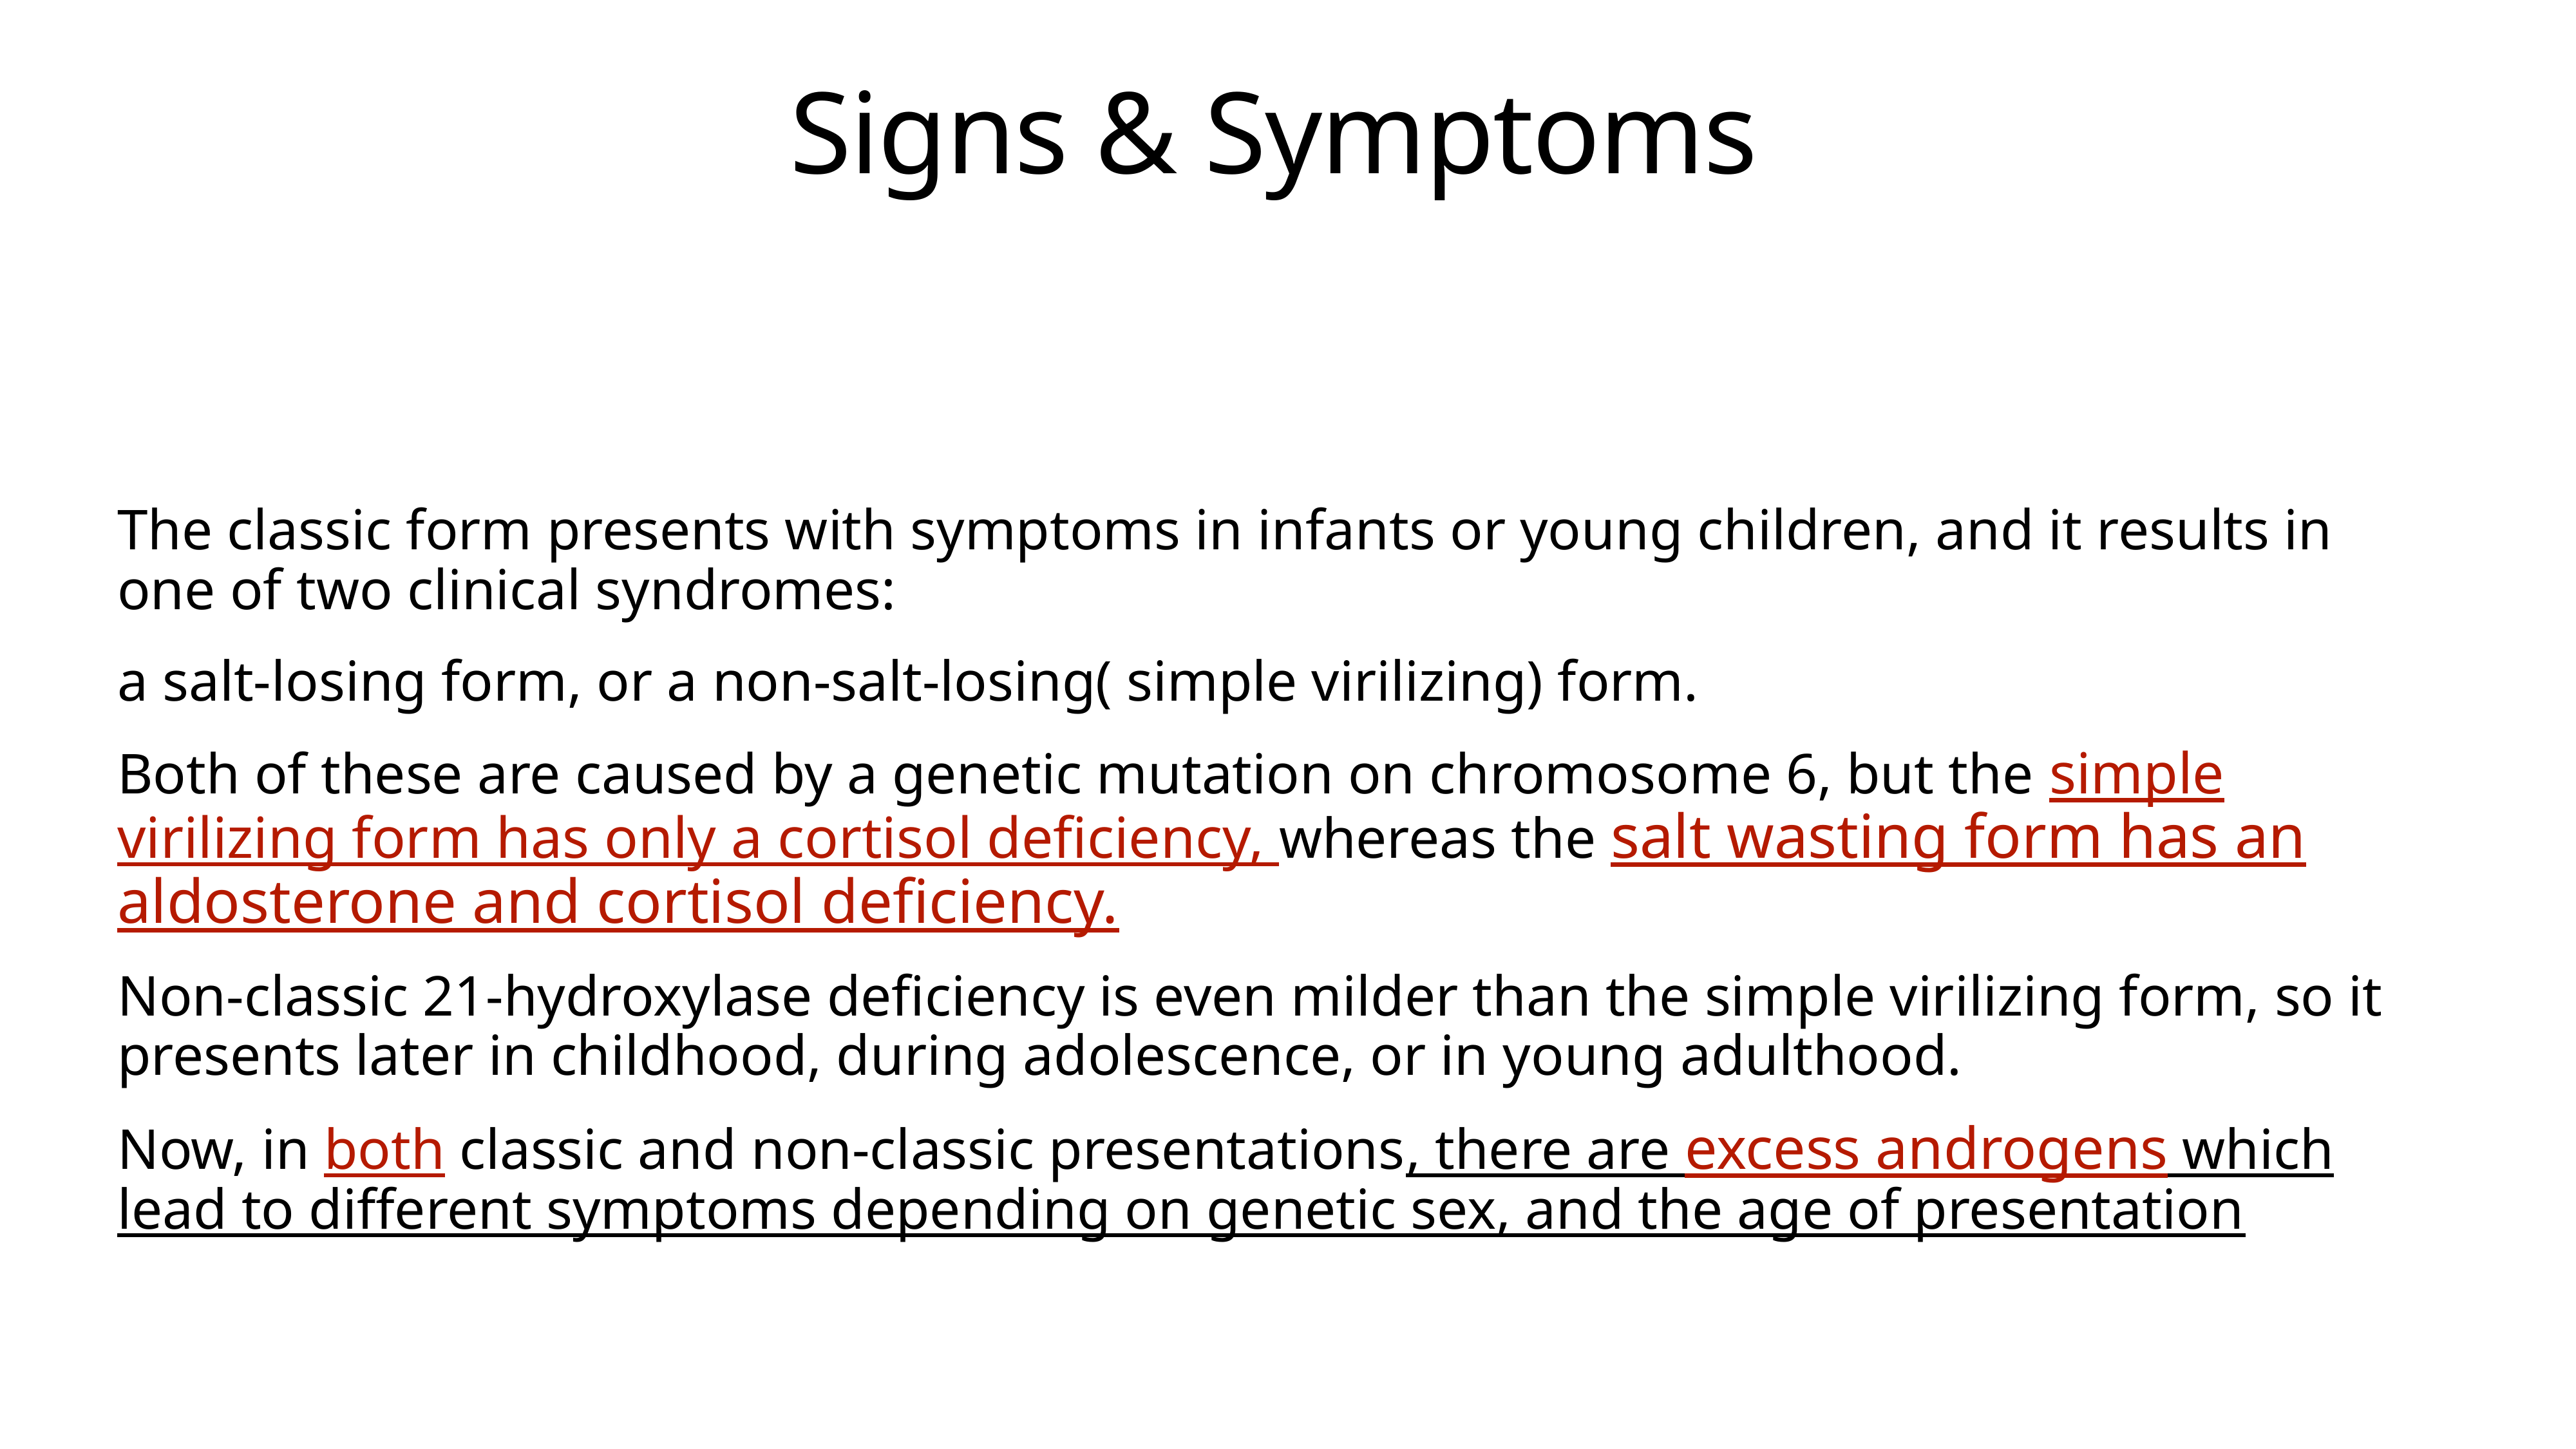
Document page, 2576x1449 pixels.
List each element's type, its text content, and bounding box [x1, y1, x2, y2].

text_box The classic form presents with symptoms in infants or young children, and it results in one of two clinical syndromes: a salt-losing form, or a non-salt-losing( simple virilizing) form. Both of these are caused by a genetic mutation on chromosome 6, but the simple virilizing form has only a cortisol deficiency, whereas the salt wasting form has an aldosterone and cortisol deficiency. Non-classic 21-hydroxylase deficiency is even milder than the simple virilizing form, so it presents later in childhood, during adolescence, or in young adulthood. Now, in both classic and non-classic presentations, there are excess androgens which lead to different symptoms depending on genetic sex, and the age of presentation [112, 497, 2395, 1247]
title Signs & Symptoms [128, 81, 2447, 265]
